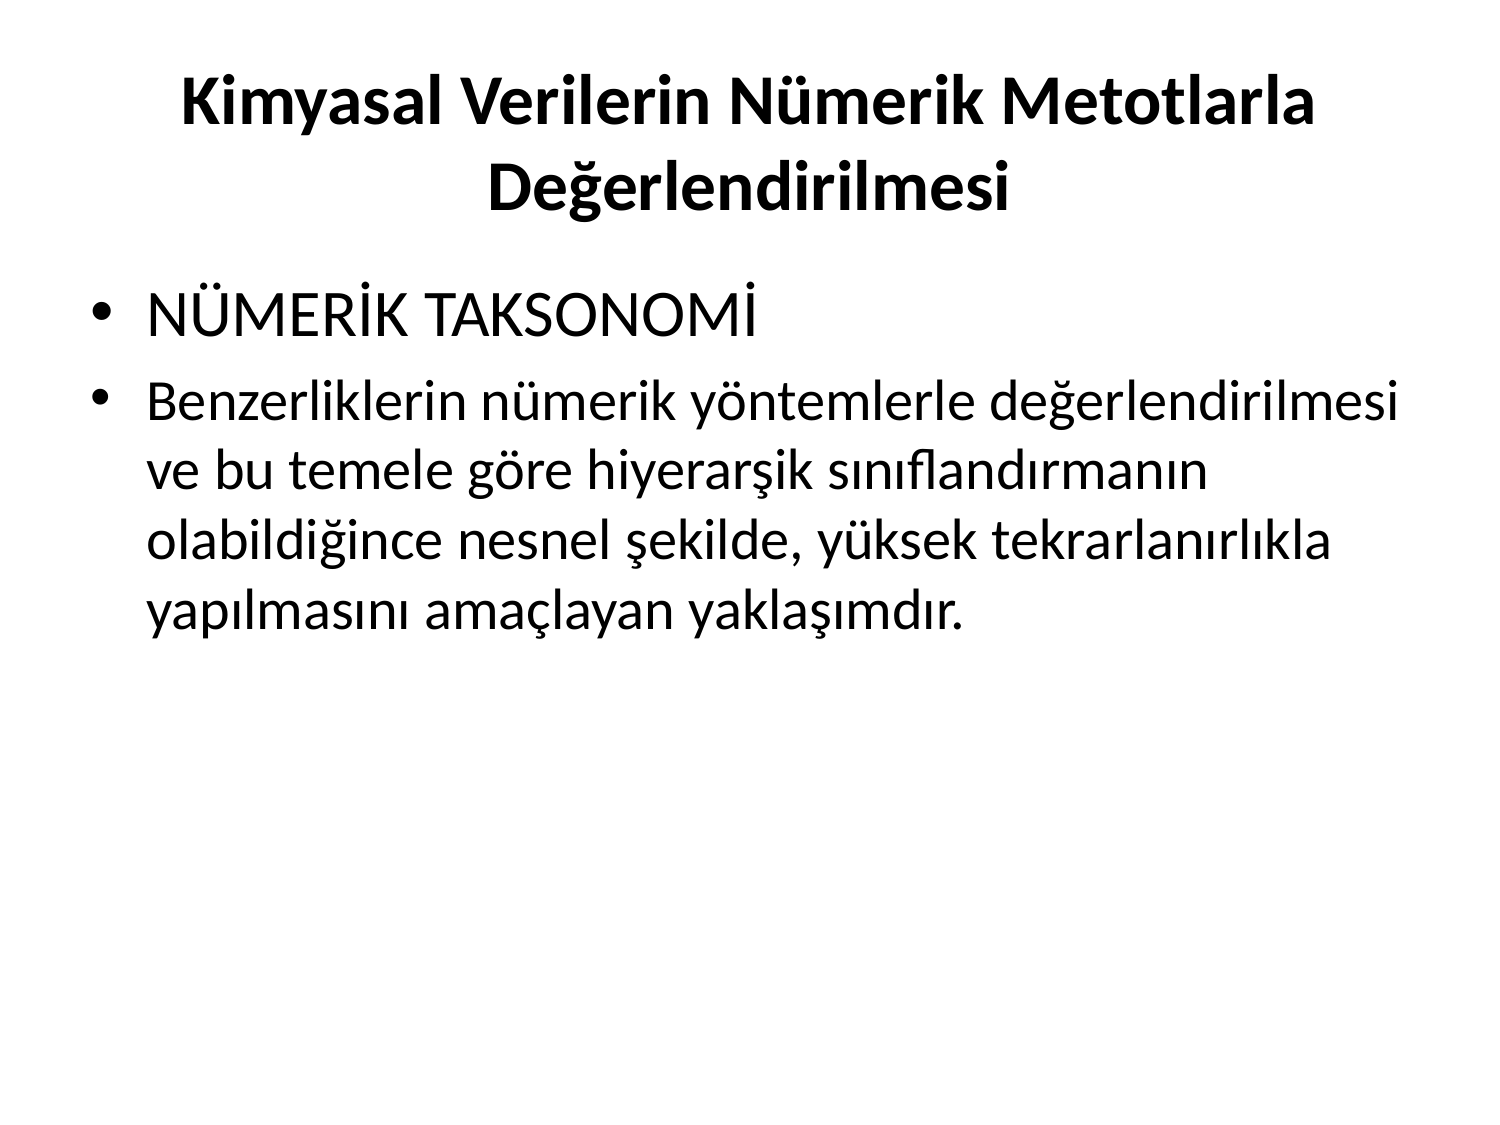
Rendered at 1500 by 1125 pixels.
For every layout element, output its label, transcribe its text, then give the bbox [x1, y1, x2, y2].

list NÜMERİK TAKSONOMİ Benzerliklerin nümerik yöntemlerle değerlendirilmesi ve bu temele göre hiyerarşik sınıflandırmanın olabildiğince nesnel şekilde, yüksek tekrarlanırlıkla yapılmasını amaçlayan yaklaşımdır. [75, 262, 1425, 1047]
title Kimyasal Verilerin Nümerik Metotlarla Değerlendirilmesi [75, 45, 1425, 233]
